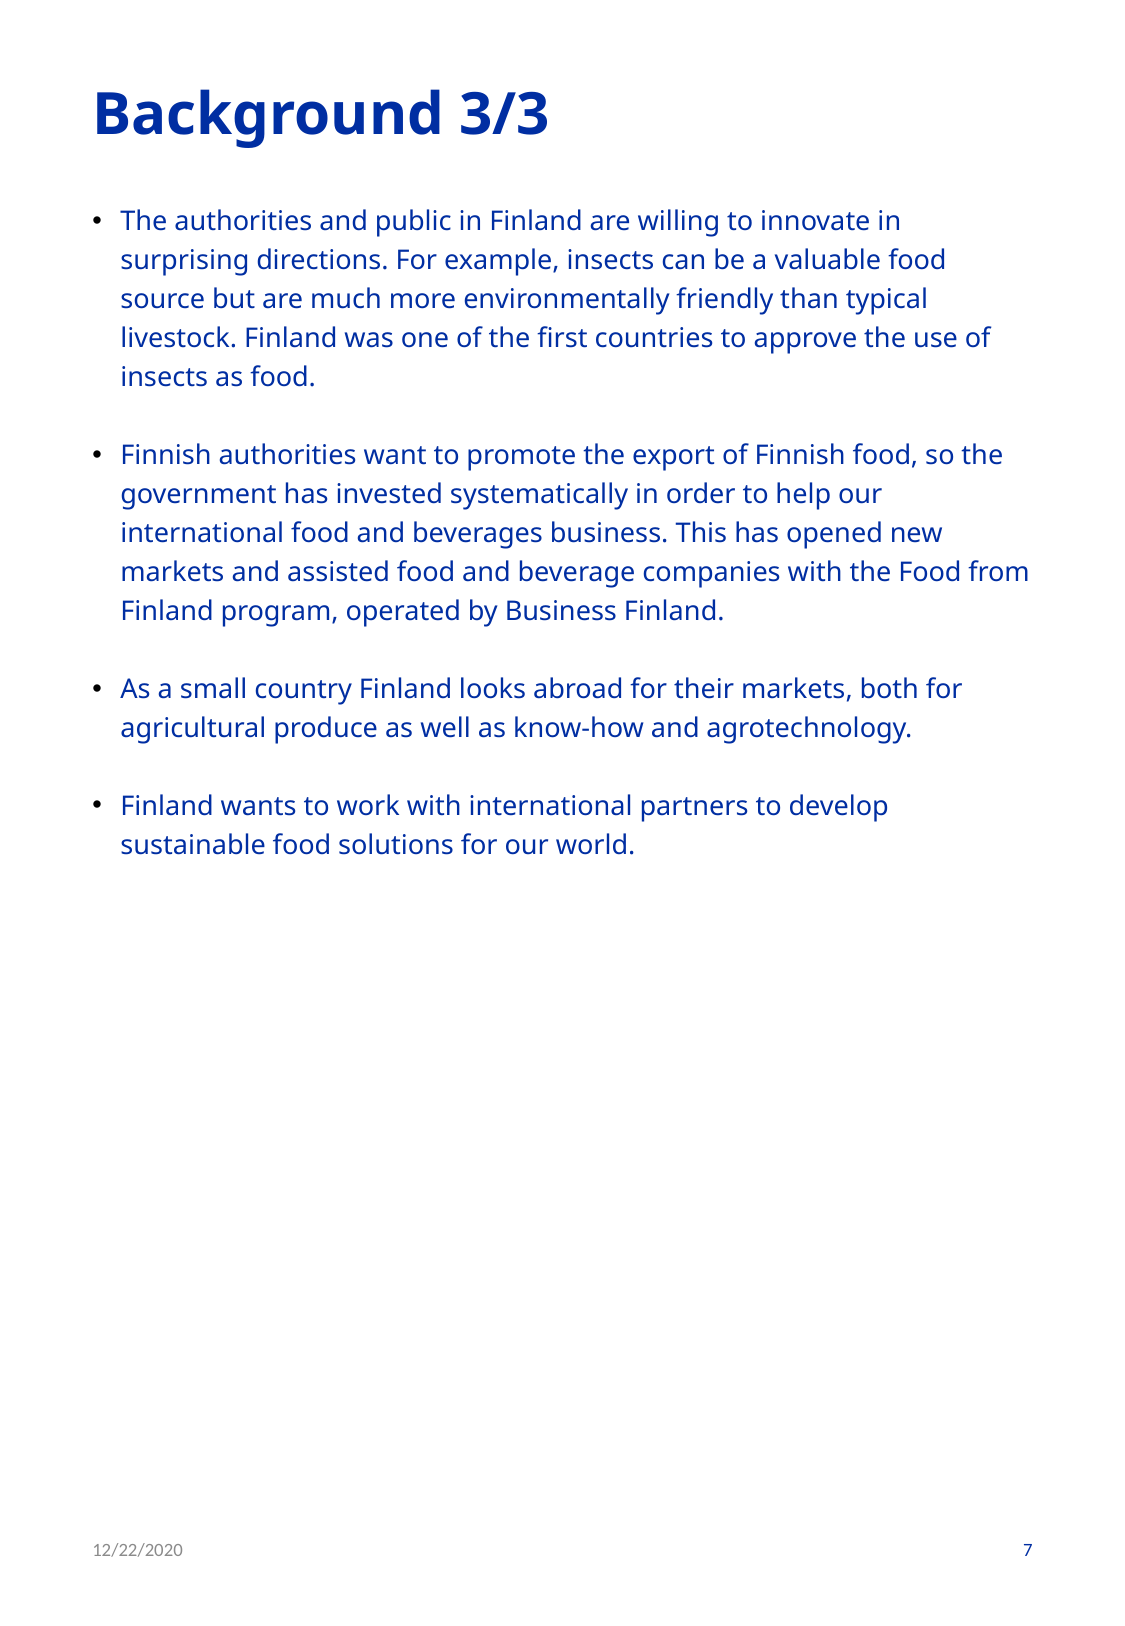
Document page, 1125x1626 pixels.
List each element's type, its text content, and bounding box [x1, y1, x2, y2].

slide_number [77, 1506, 331, 1593]
list The authorities and public in Finland are willing to innovate in surprising directions. For example, insects can be a valuable food source but are much more environmentally friendly than typical livestock. Finland was one of the first countries to approve the use of insects as food. Finnish authorities want to promote the export of Finnish food, so the government has invested systematically in order to help our international food and beverages business. This has opened new markets and assisted food and beverage companies with the Food from Finland program, operated by Business Finland. As a small country Finland looks abroad for their markets, both for agricultural produce as well as know-how and agrotechnology. Finland wants to work with international partners to develop sustainable food solutions for our world. [77, 189, 1048, 1524]
slide_number 7 [794, 1506, 1048, 1593]
title Background 3/3 [77, 66, 1048, 164]
